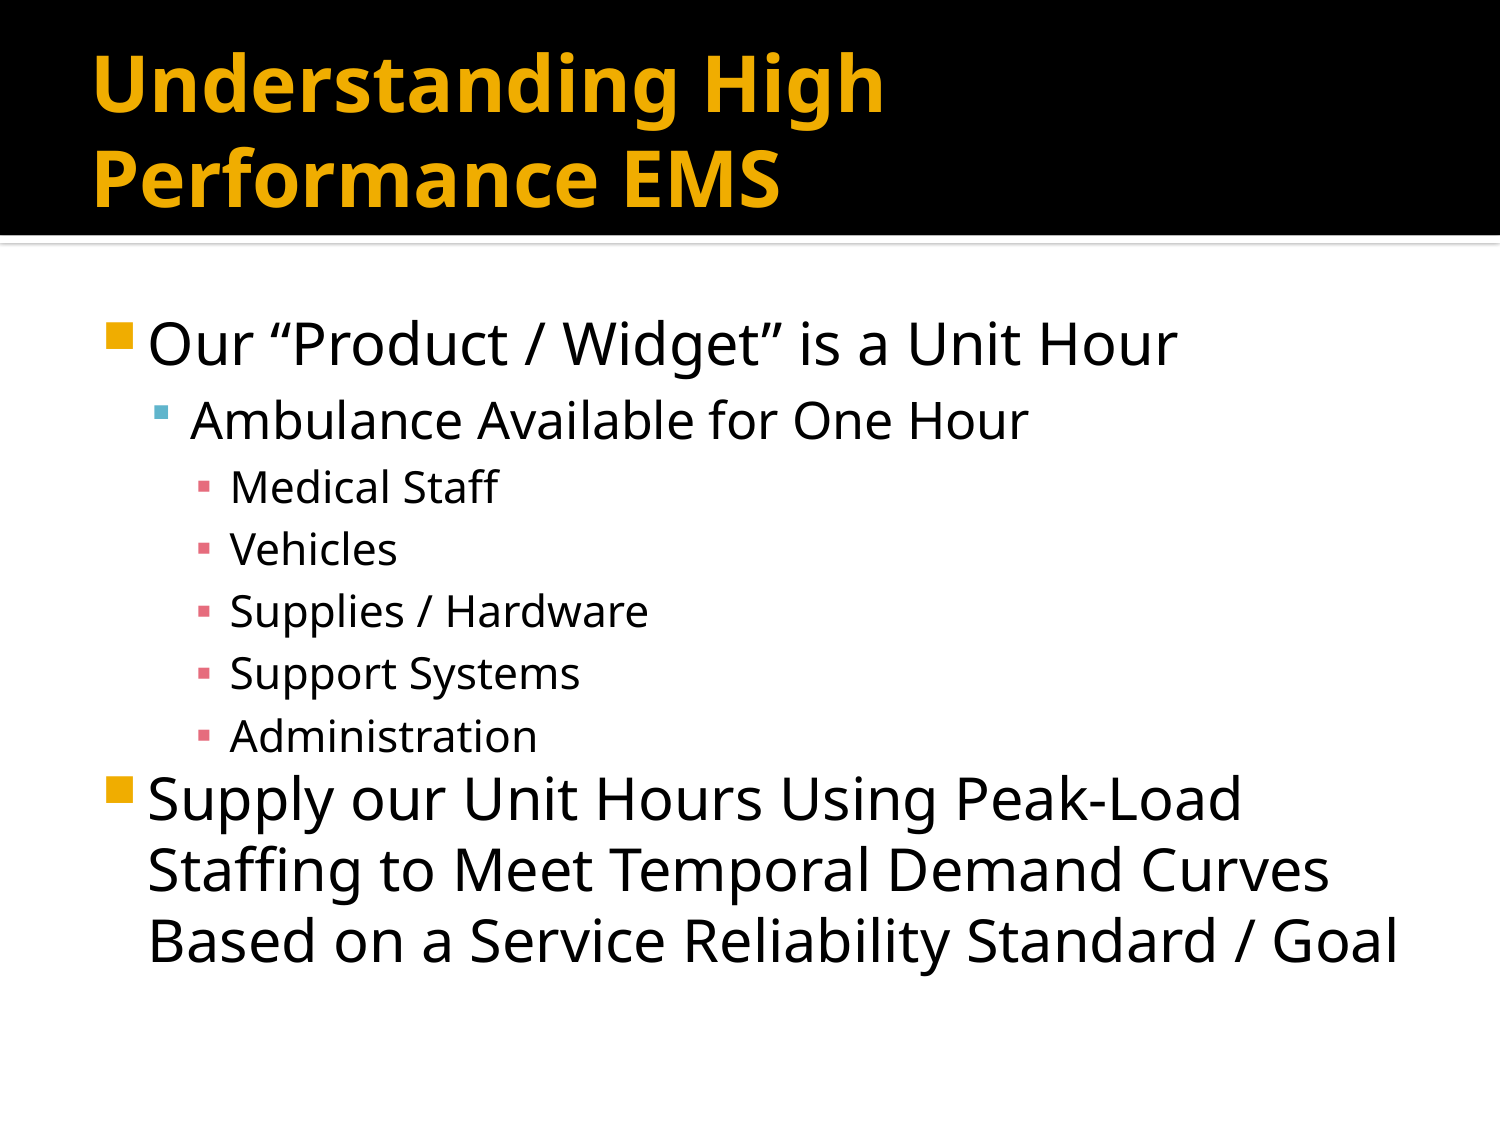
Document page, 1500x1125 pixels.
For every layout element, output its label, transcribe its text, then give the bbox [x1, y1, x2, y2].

title Understanding High Performance EMS [75, 25, 1425, 231]
list Our “Product / Widget” is a Unit Hour Ambulance Available for One Hour Medical Staff Vehicles Supplies / Hardware Support Systems Administration Supply our Unit Hours Using Peak-Load Staffing to Meet Temporal Demand Curves Based on a Service Reliability Standard / Goal [75, 291, 1425, 1050]
